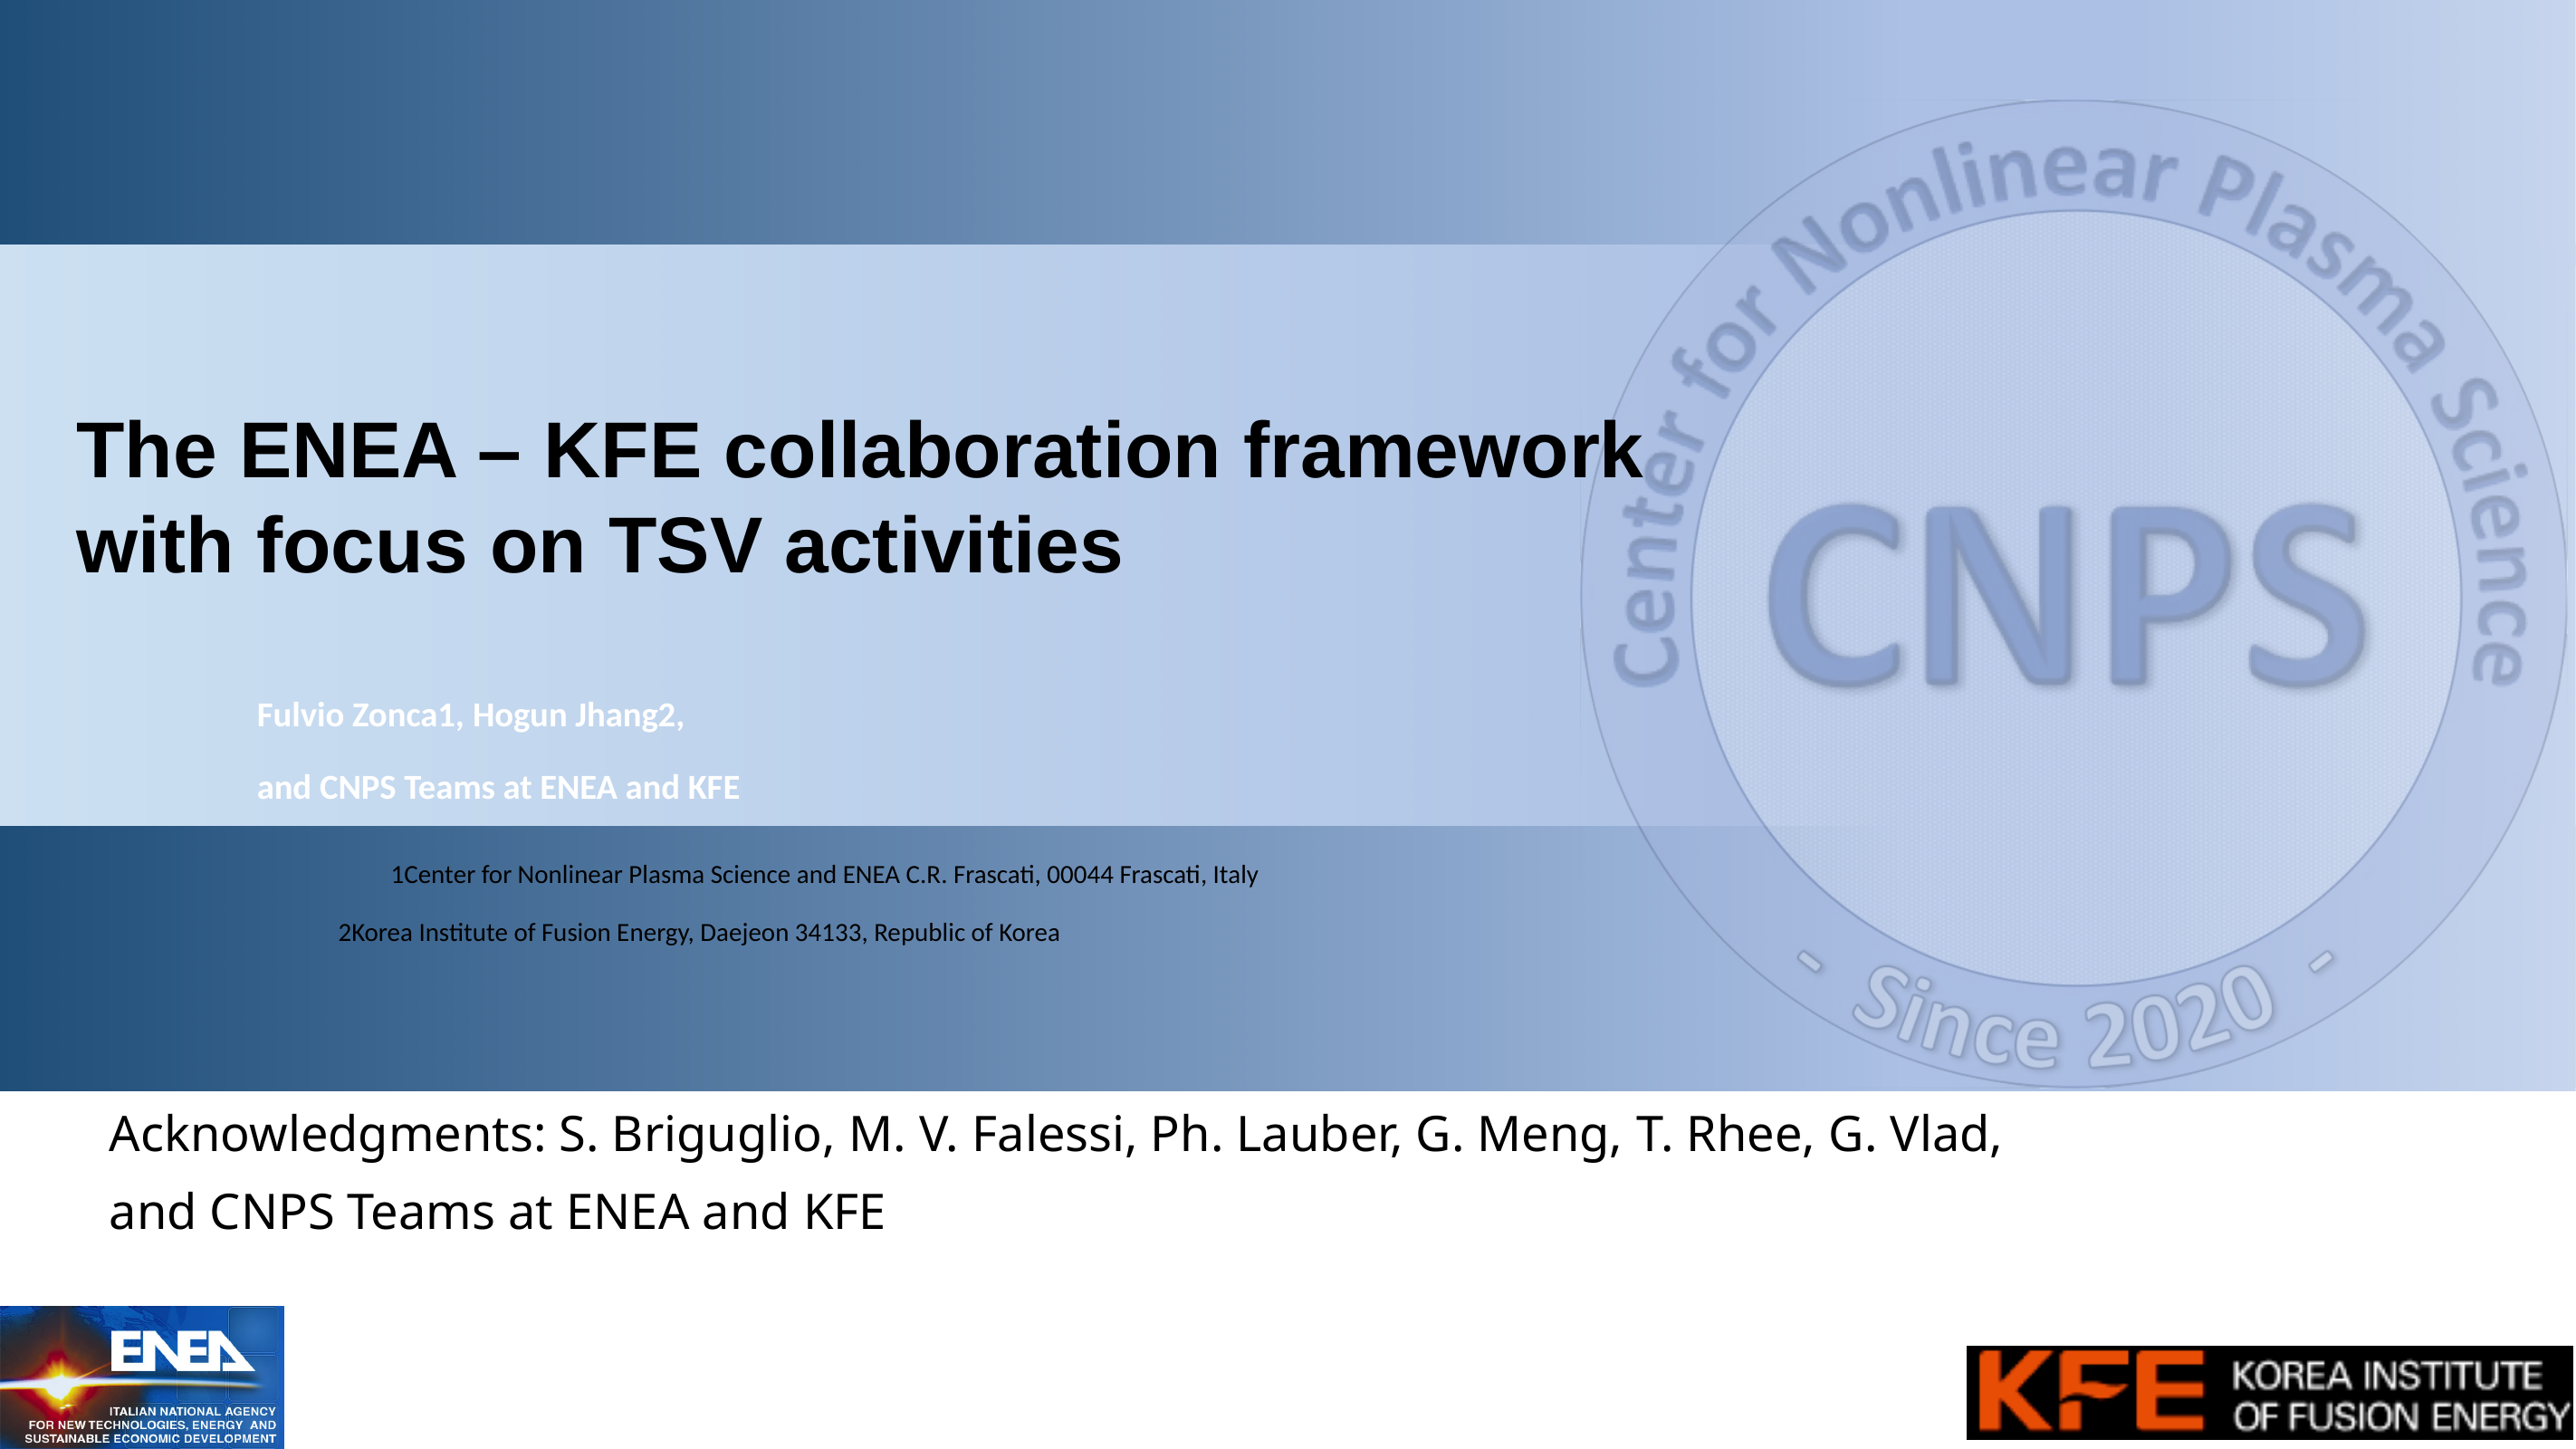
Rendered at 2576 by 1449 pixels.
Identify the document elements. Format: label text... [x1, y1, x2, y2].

picture [0, 0, 2576, 1091]
text_box Acknowledgments: S. Briguglio, M. V. Falessi, Ph. Lauber, G. Meng, T. Rhee, G. Vlad, and CNPS Teams at ENEA and KFE [0, 1095, 2087, 1247]
picture [0, 1305, 285, 1449]
picture [1967, 1346, 2573, 1440]
text_box 2Korea Institute of Fusion Energy, Daejeon 34133, Republic of Korea [327, 899, 1073, 975]
text_box The ENEA – KFE collaboration framework with focus on TSV activities [68, 391, 1653, 597]
text_box 1Center for Nonlinear Plasma Science and ENEA C.R. Frascati, 00044 Frascati, Italy [380, 840, 1271, 916]
text_box Fulvio Zonca1, Hogun Jhang2, and CNPS Teams at ENEA and KFE [246, 673, 760, 840]
